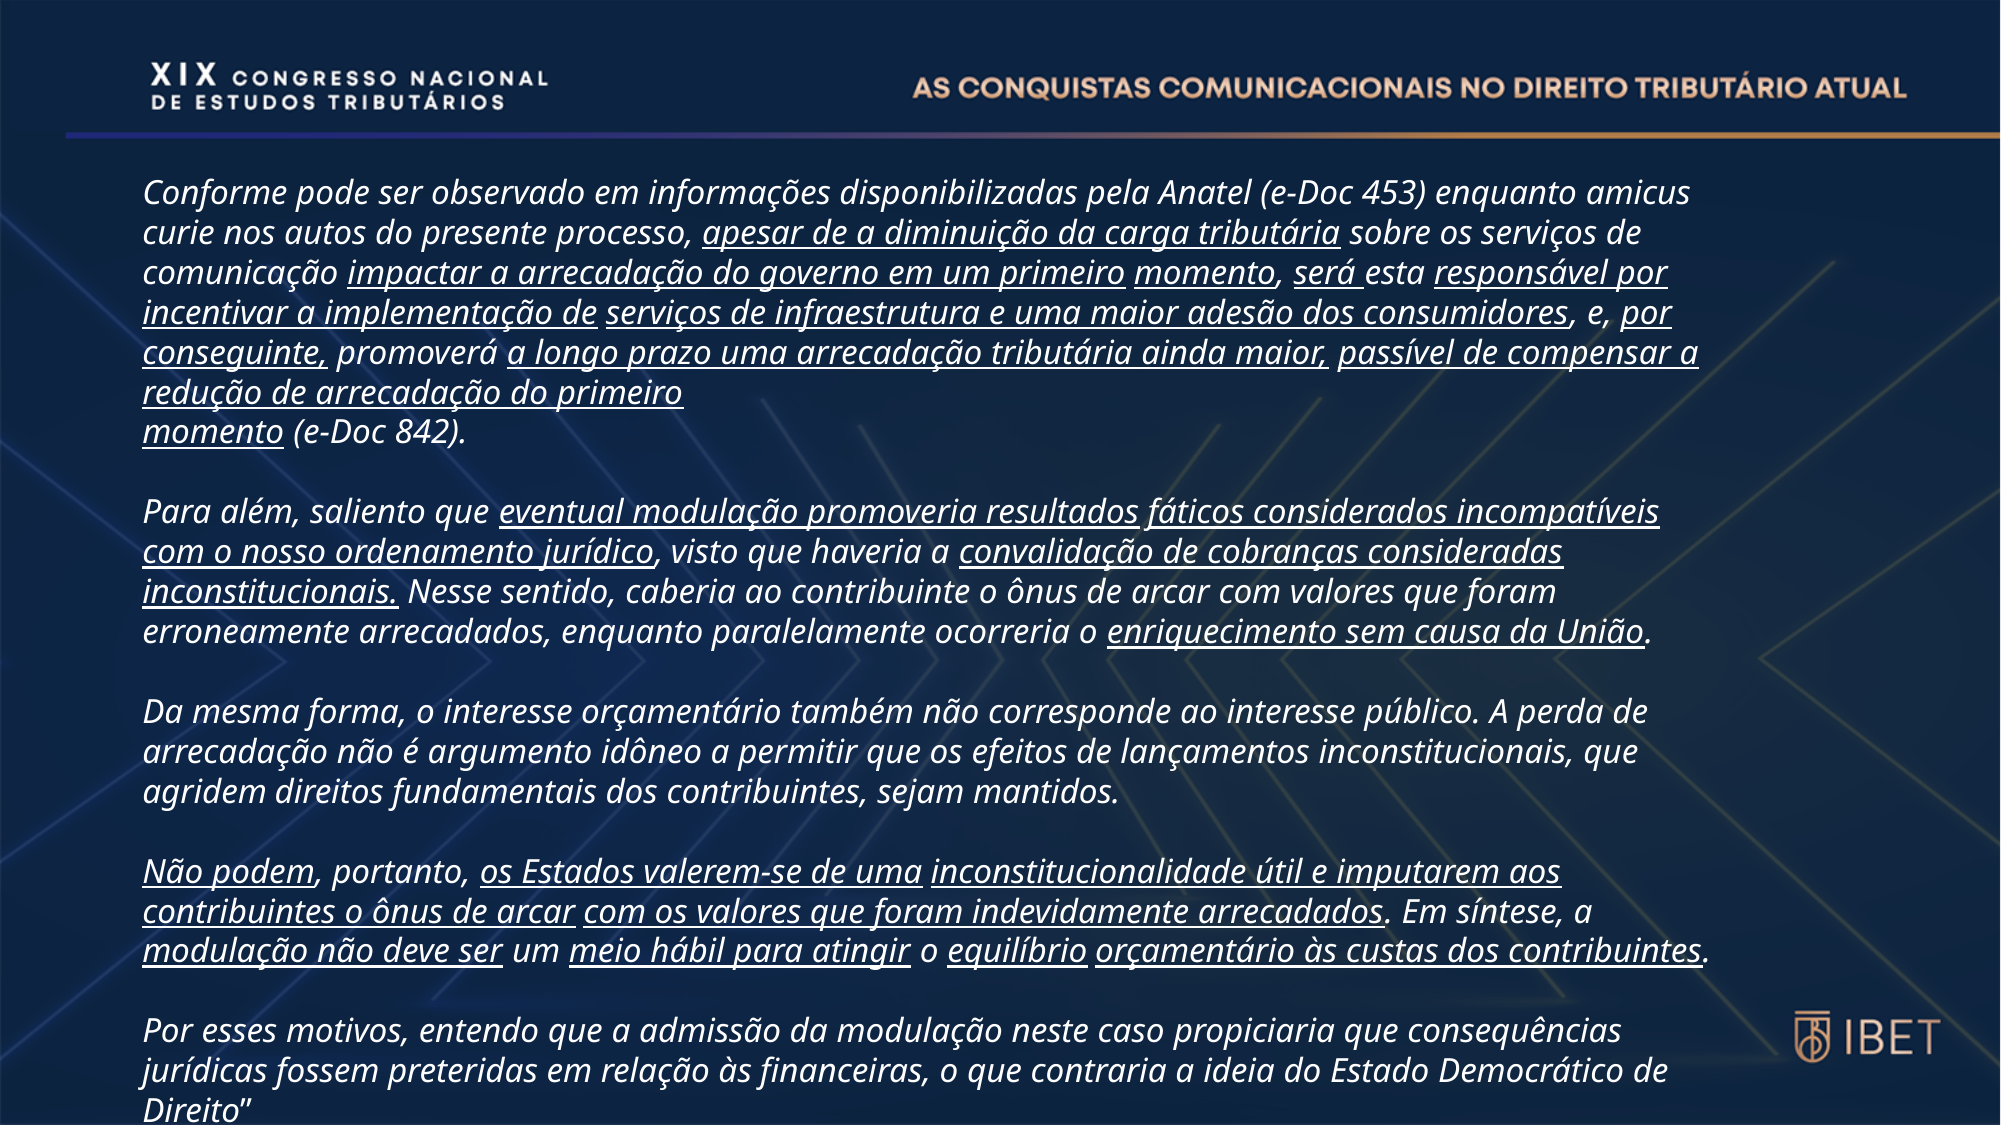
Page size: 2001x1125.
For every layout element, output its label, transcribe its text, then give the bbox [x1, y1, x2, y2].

text_box Conforme pode ser observado em informações disponibilizadas pela Anatel (e-Doc 453) enquanto amicus curie nos autos do presente processo, apesar de a diminuição da carga tributária sobre os serviços de comunicação impactar a arrecadação do governo em um primeiro momento, será esta responsável por incentivar a implementação de serviços de infraestrutura e uma maior adesão dos consumidores, e, por conseguinte, promoverá a longo prazo uma arrecadação tributária ainda maior, passível de compensar a redução de arrecadação do primeiro momento (e-Doc 842). Para além, saliento que eventual modulação promoveria resultados fáticos considerados incompatíveis com o nosso ordenamento jurídico, visto que haveria a convalidação de cobranças consideradas inconstitucionais. Nesse sentido, caberia ao contribuinte o ônus de arcar com valores que foram erroneamente arrecadados, enquanto paralelamente ocorreria o enriquecimento sem causa da União. Da mesma forma, o interesse orçamentário também não corresponde ao interesse público. A perda de arrecadação não é argumento idôneo a permitir que os efeitos de lançamentos inconstitucionais, que agridem direitos fundamentais dos contribuintes, sejam mantidos. Não podem, portanto, os Estados valerem-se de uma inconstitucionalidade útil e imputarem aos contribuintes o ônus de arcar com os valores que foram indevidamente arrecadados. Em síntese, a modulação não deve ser um meio hábil para atingir o equilíbrio orçamentário às custas dos contribuintes. Por esses motivos, entendo que a admissão da modulação neste caso propiciaria que consequências jurídicas fossem preteridas em relação às financeiras, o que contraria a ideia do Estado Democrático de Direito” [127, 163, 1747, 1125]
picture [0, 0, 2001, 1125]
